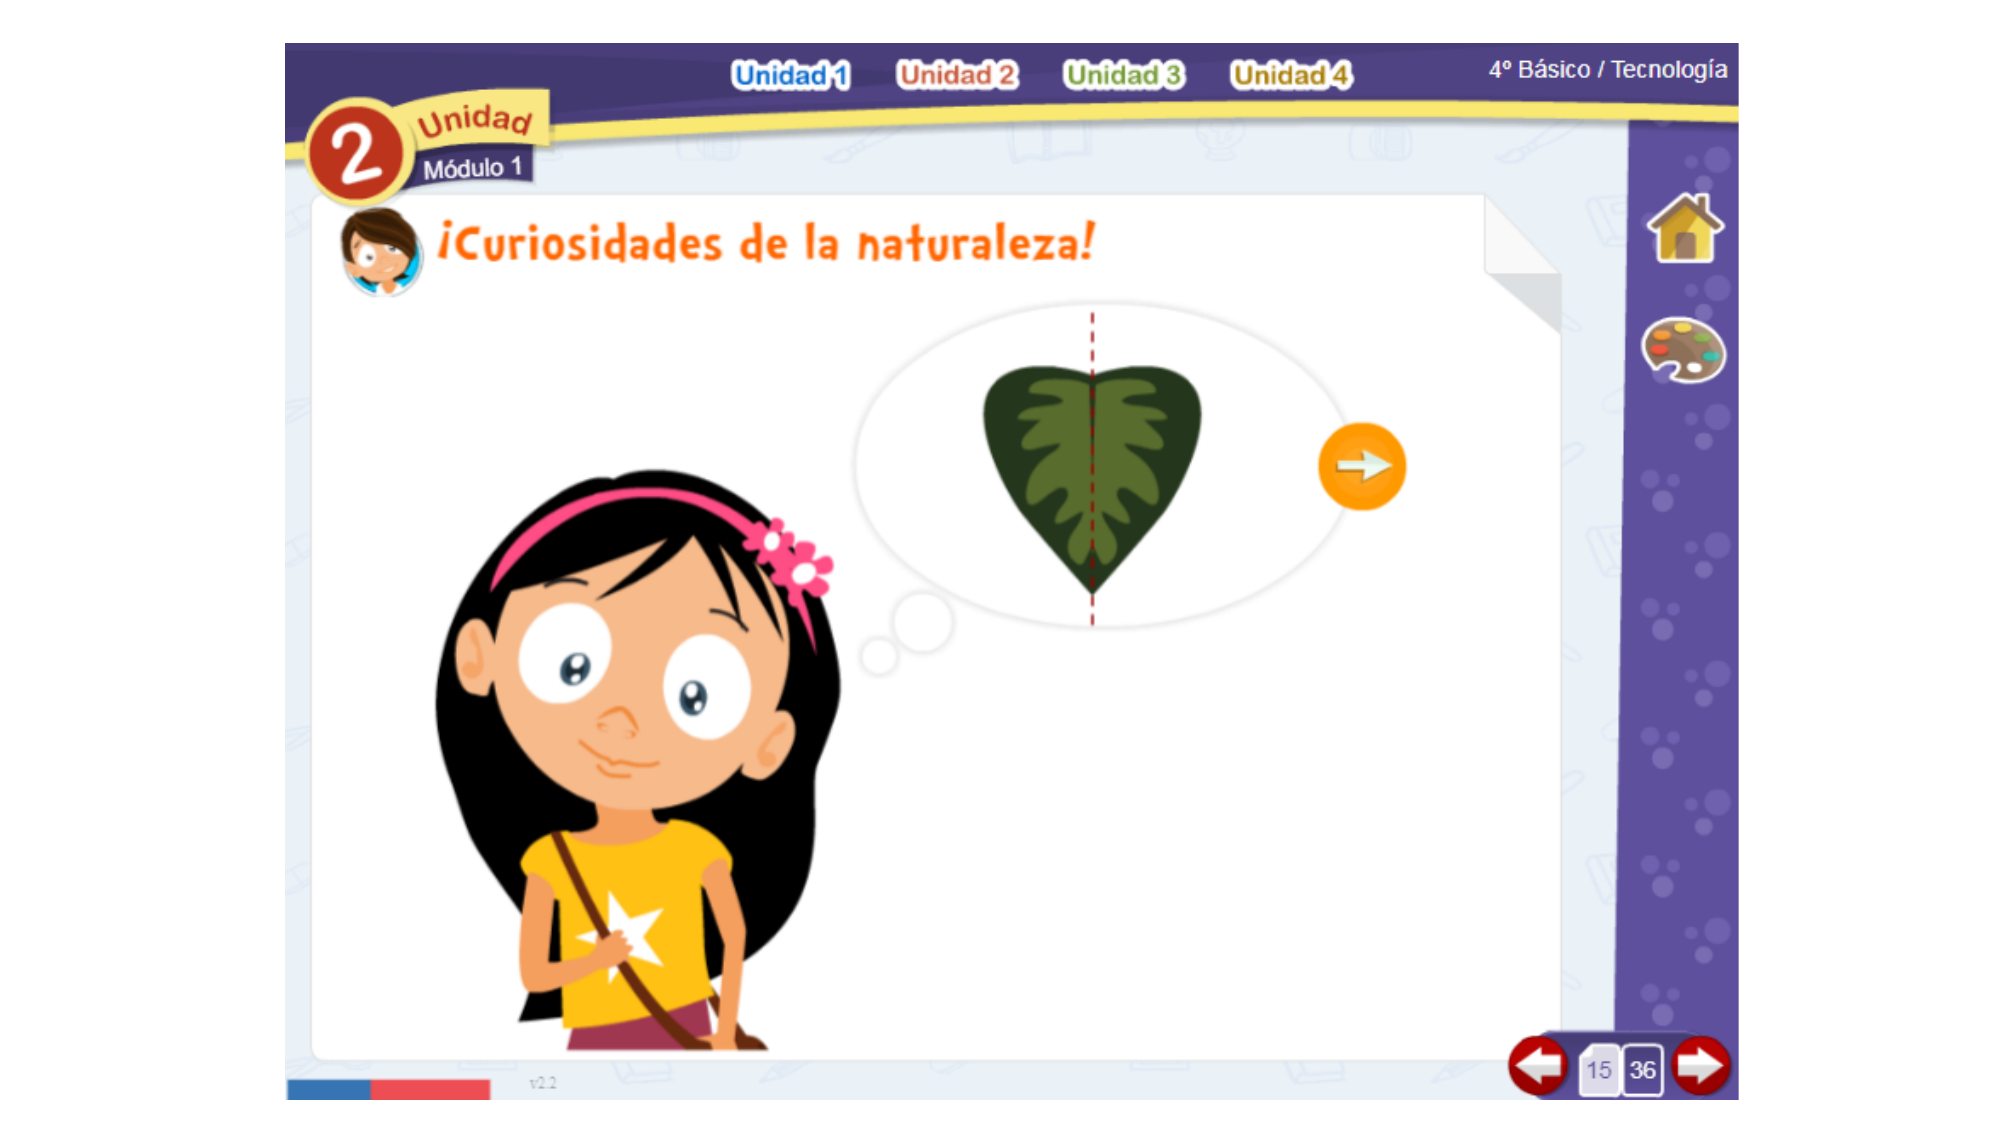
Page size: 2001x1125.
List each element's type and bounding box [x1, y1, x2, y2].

picture [285, 43, 1739, 1100]
